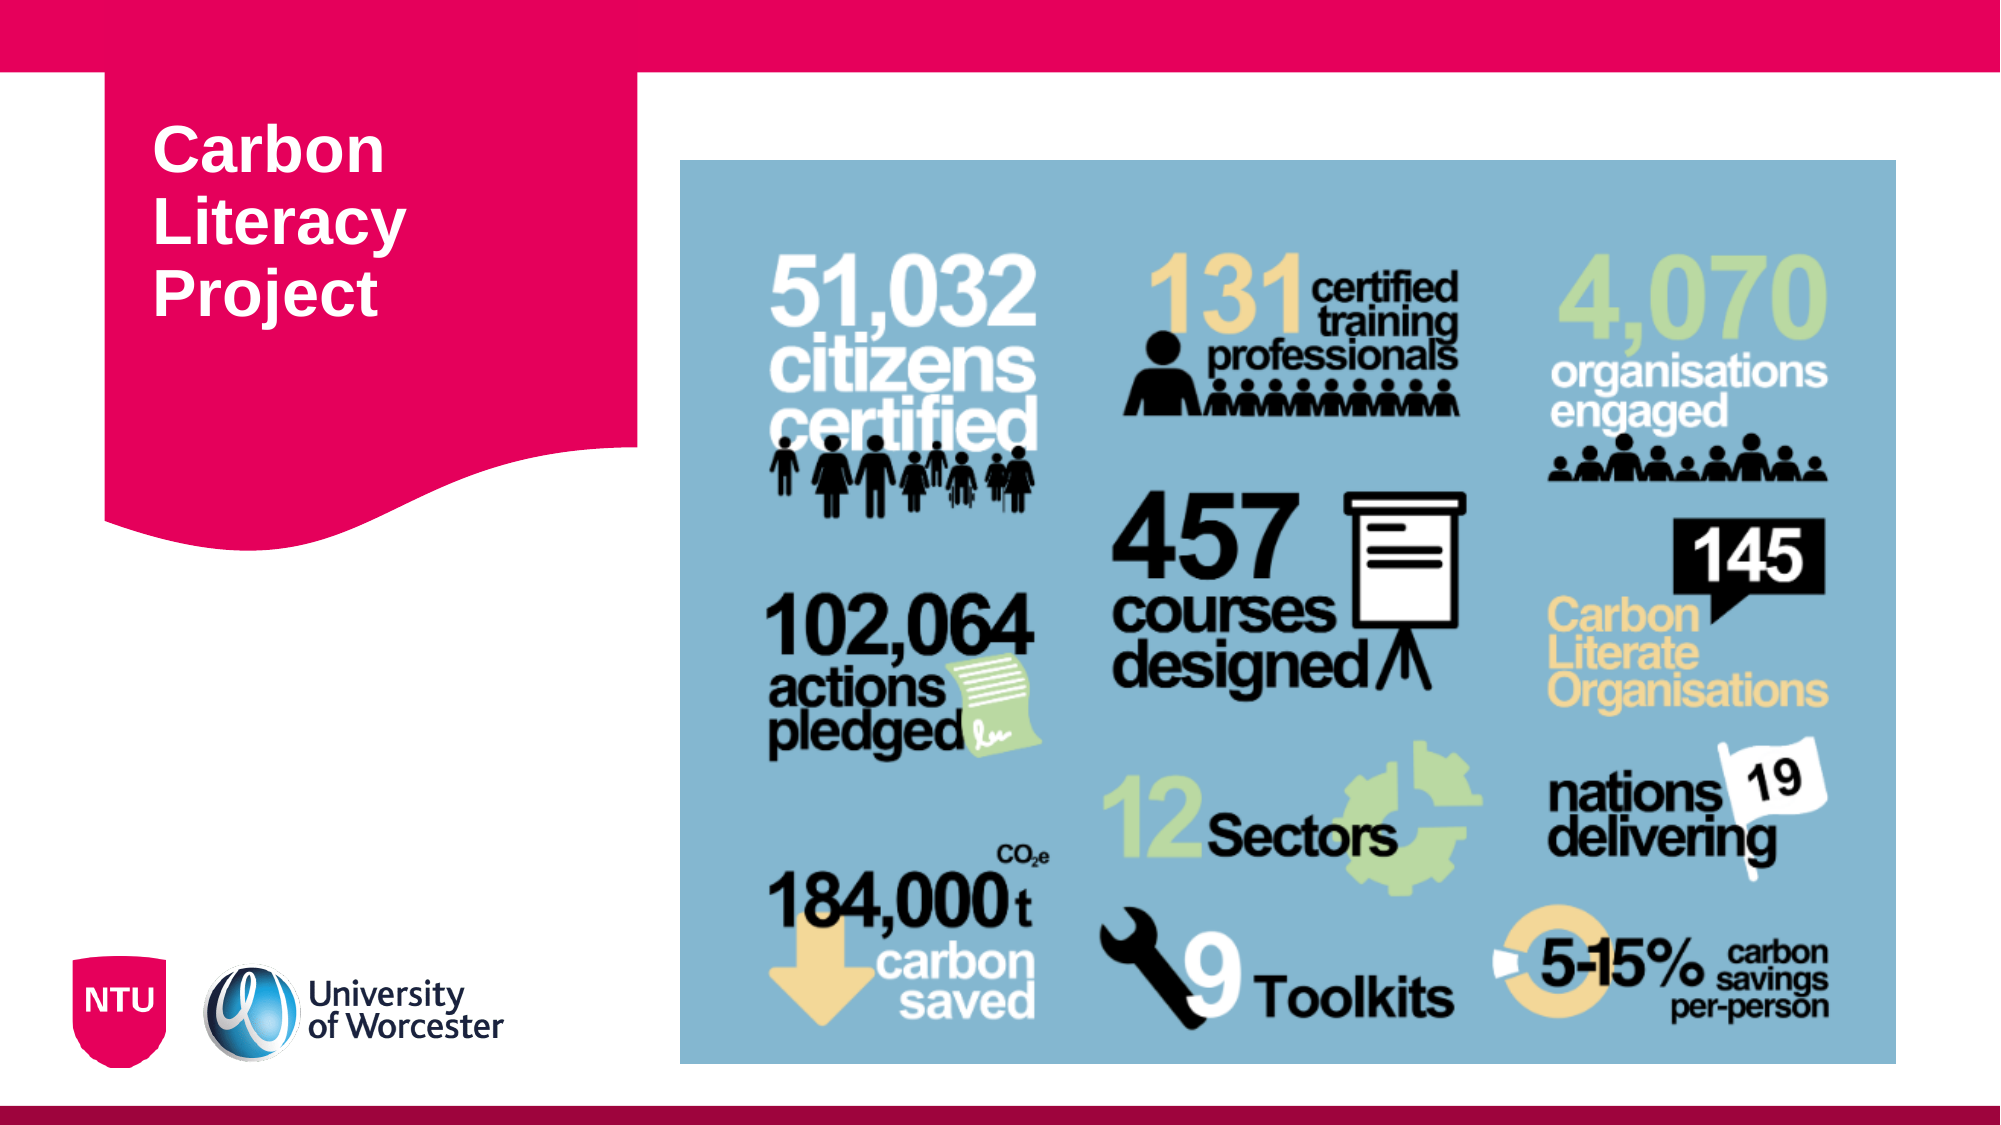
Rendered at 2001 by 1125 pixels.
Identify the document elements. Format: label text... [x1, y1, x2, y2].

picture [172, 949, 535, 1076]
picture [680, 160, 1896, 1064]
text_box [103, 0, 639, 552]
title Carbon Literacy Project [137, 28, 604, 417]
